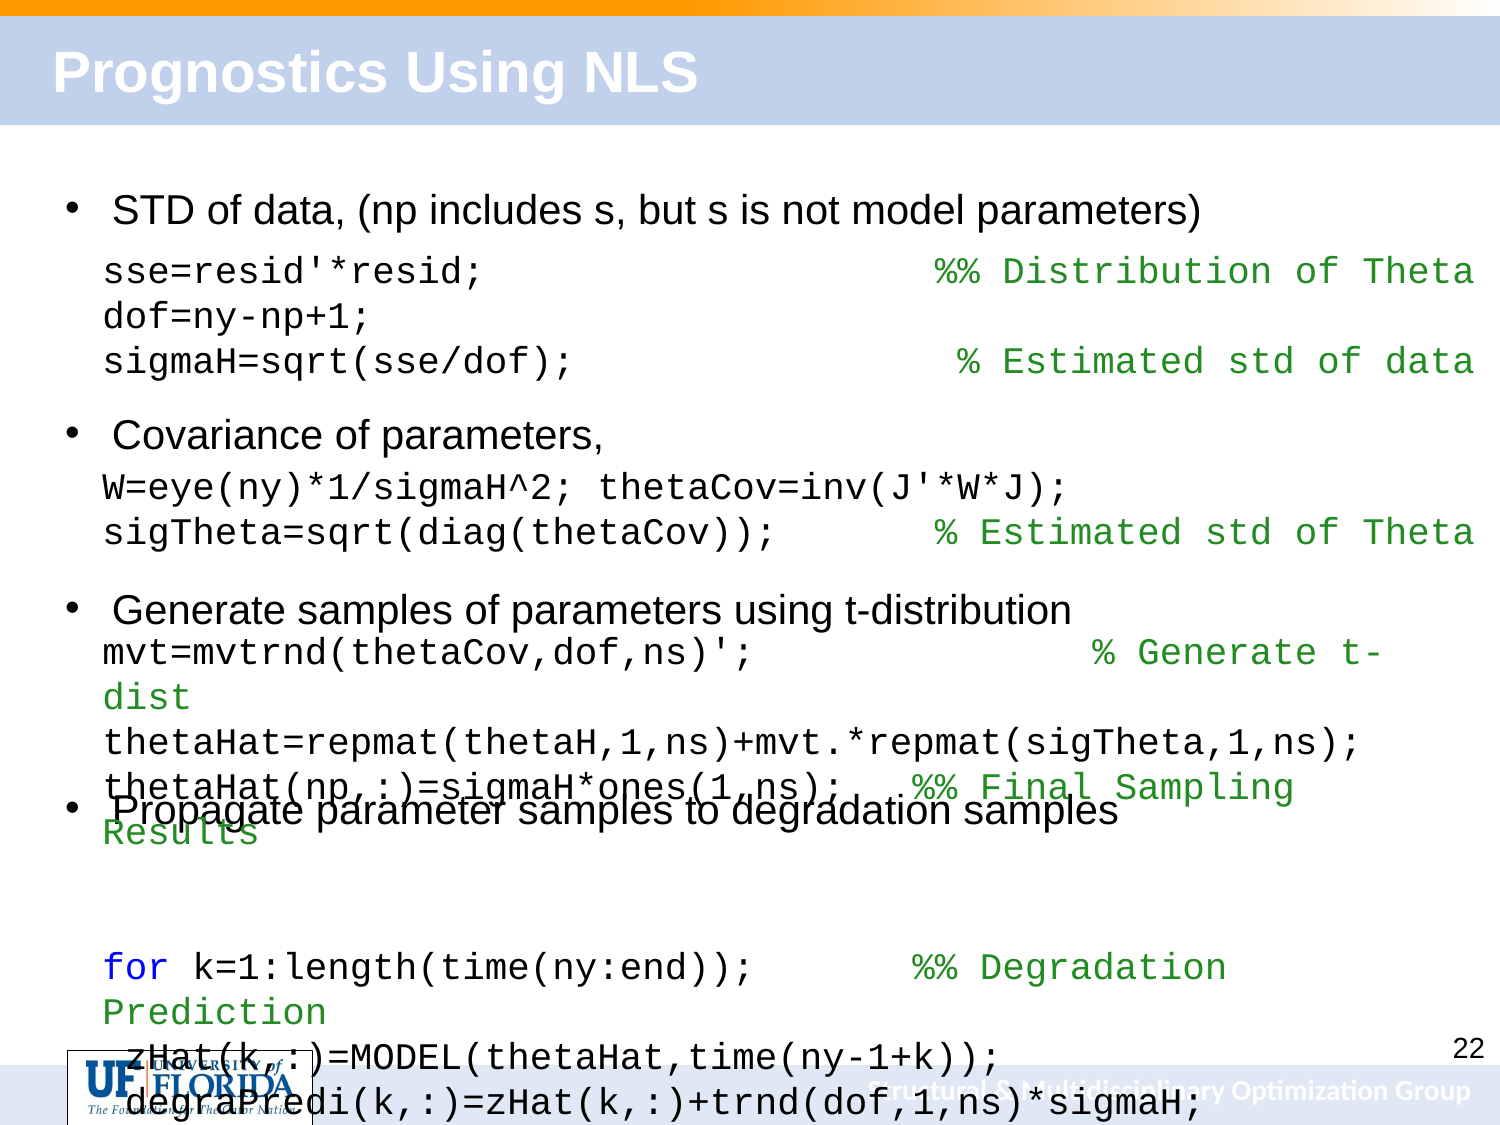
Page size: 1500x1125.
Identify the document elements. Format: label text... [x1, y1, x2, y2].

text_box mvt=mvtrnd(thetaCov,dof,ns)'; % Generate t-dist thetaHat=repmat(thetaH,1,ns)+mvt.*repmat(sigTheta,1,ns); thetaHat(np,:)=sigmaH*ones(1,ns); %% Final Sampling Results for k=1:length(time(ny:end)); %% Degradation Prediction zHat(k,:)=MODEL(thetaHat,time(ny-1+k)); degraPredi(k,:)=zHat(k,:)+trnd(dof,1,ns)*sigmaH; end; [87, 619, 1488, 1125]
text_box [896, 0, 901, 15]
text_box W=eye(ny)*1/sigmaH^2; thetaCov=inv(J'*W*J); sigTheta=sqrt(diag(thetaCov)); % Estimated std of Theta [87, 454, 1500, 559]
text_box sse=resid'*resid; %% Distribution of Theta dof=ny-np+1; sigmaH=sqrt(sse/dof); % Estimated std of data [87, 238, 1500, 389]
title Prognostics Using NLS [37, 24, 1450, 113]
